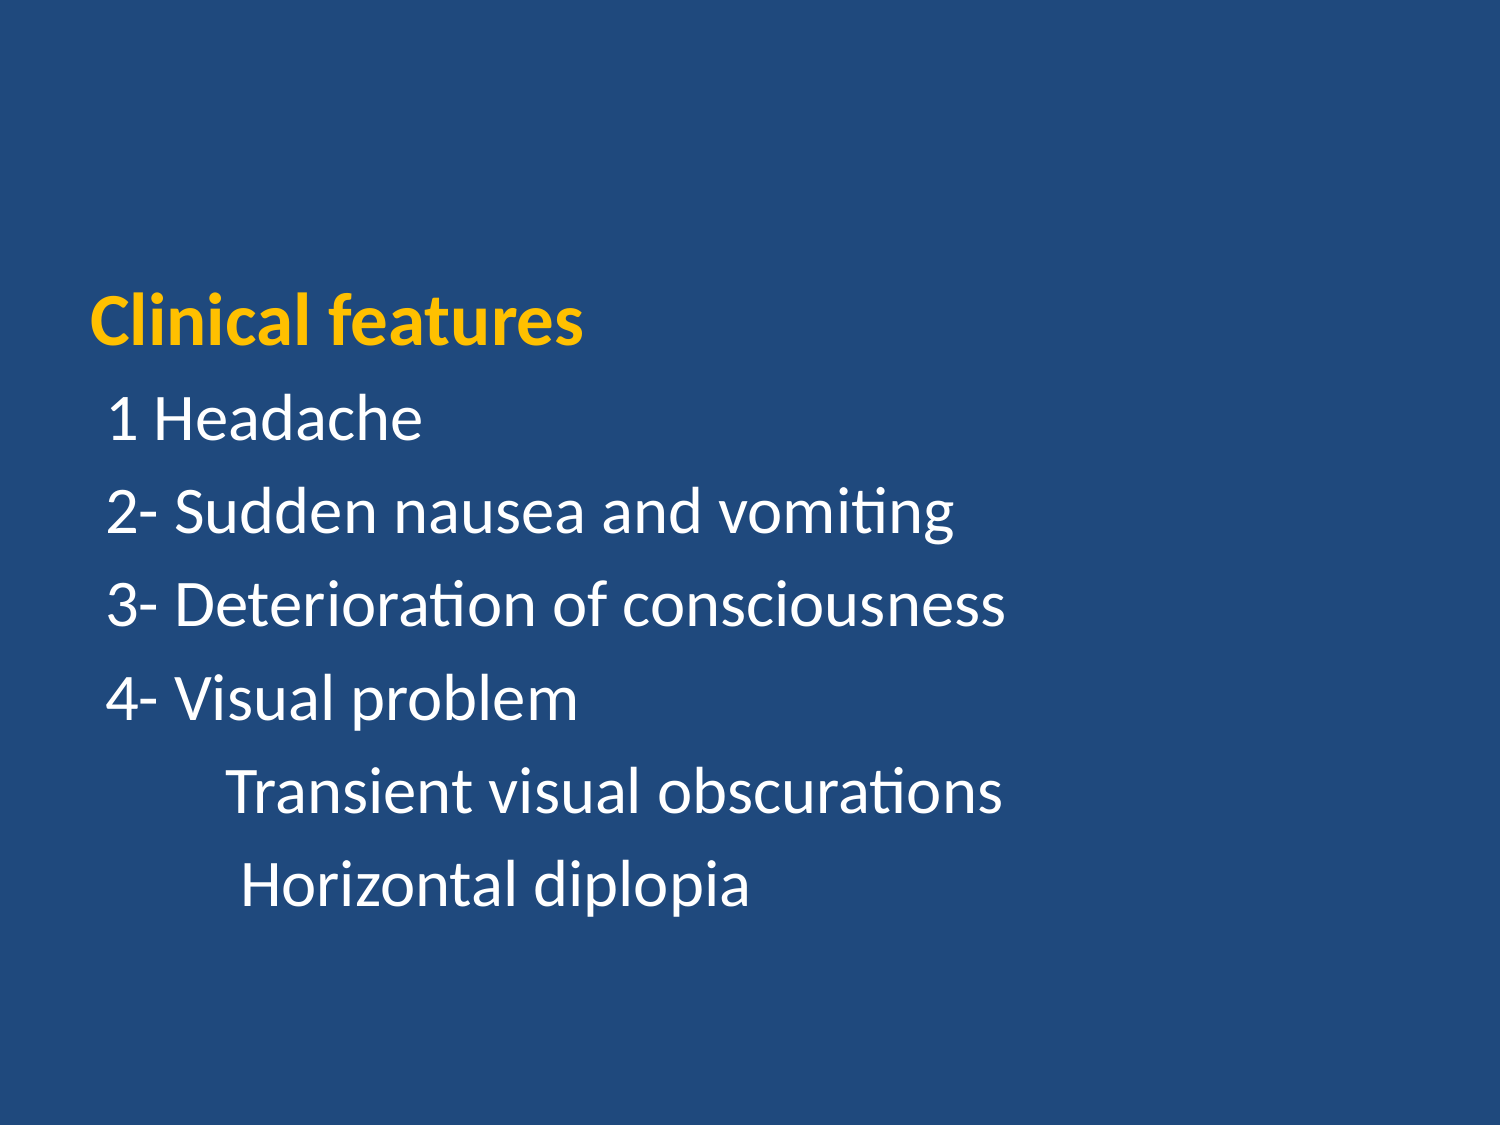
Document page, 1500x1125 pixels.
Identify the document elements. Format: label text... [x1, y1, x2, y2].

list Clinical features 1 Headache 2- Sudden nausea and vomiting 3- Deterioration of consciousness 4- Visual problem Transient visual obscurations Horizontal diplopia [75, 262, 1425, 1005]
